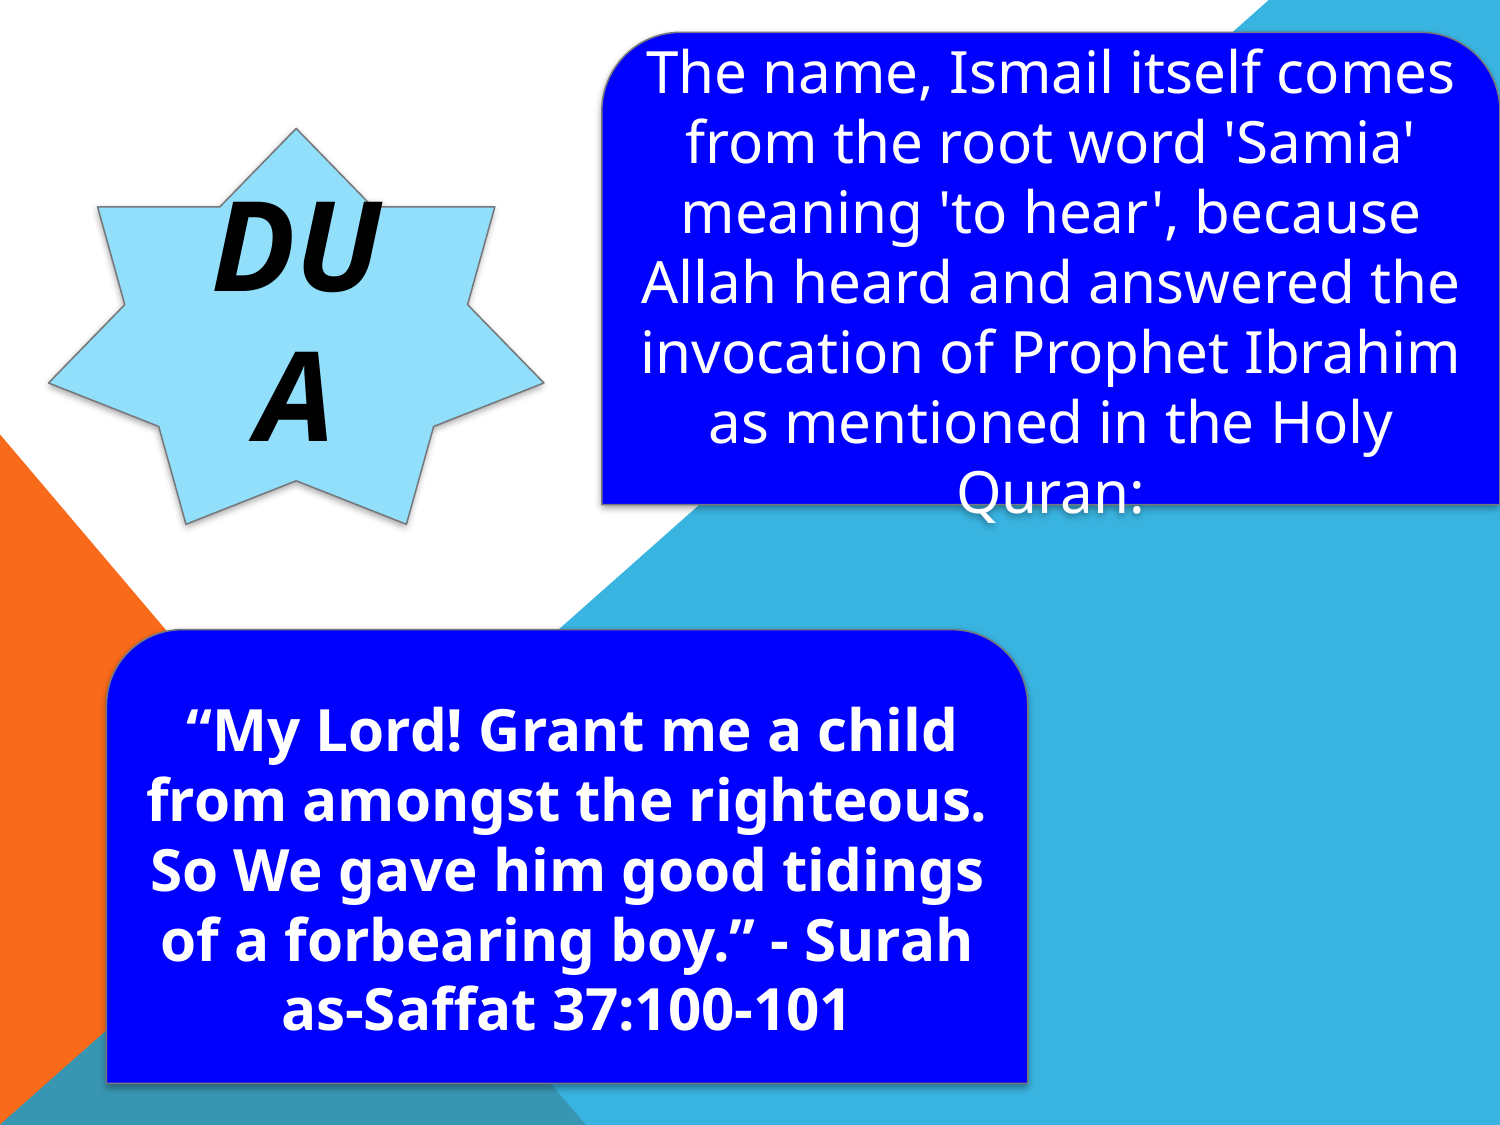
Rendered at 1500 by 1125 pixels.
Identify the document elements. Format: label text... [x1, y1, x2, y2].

text_box “My Lord! Grant me a child from amongst the righteous. So We gave him good tidings of a forbearing boy.” - Surah as-Saffat 37:100-101 [105, 628, 1029, 1085]
text_box DUA [47, 127, 545, 526]
text_box The name, Ismail itself comes from the root word 'Samia' meaning 'to hear', because Allah heard and answered the invocation of Prophet Ibrahim as mentioned in the Holy Quran: [601, 31, 1500, 506]
